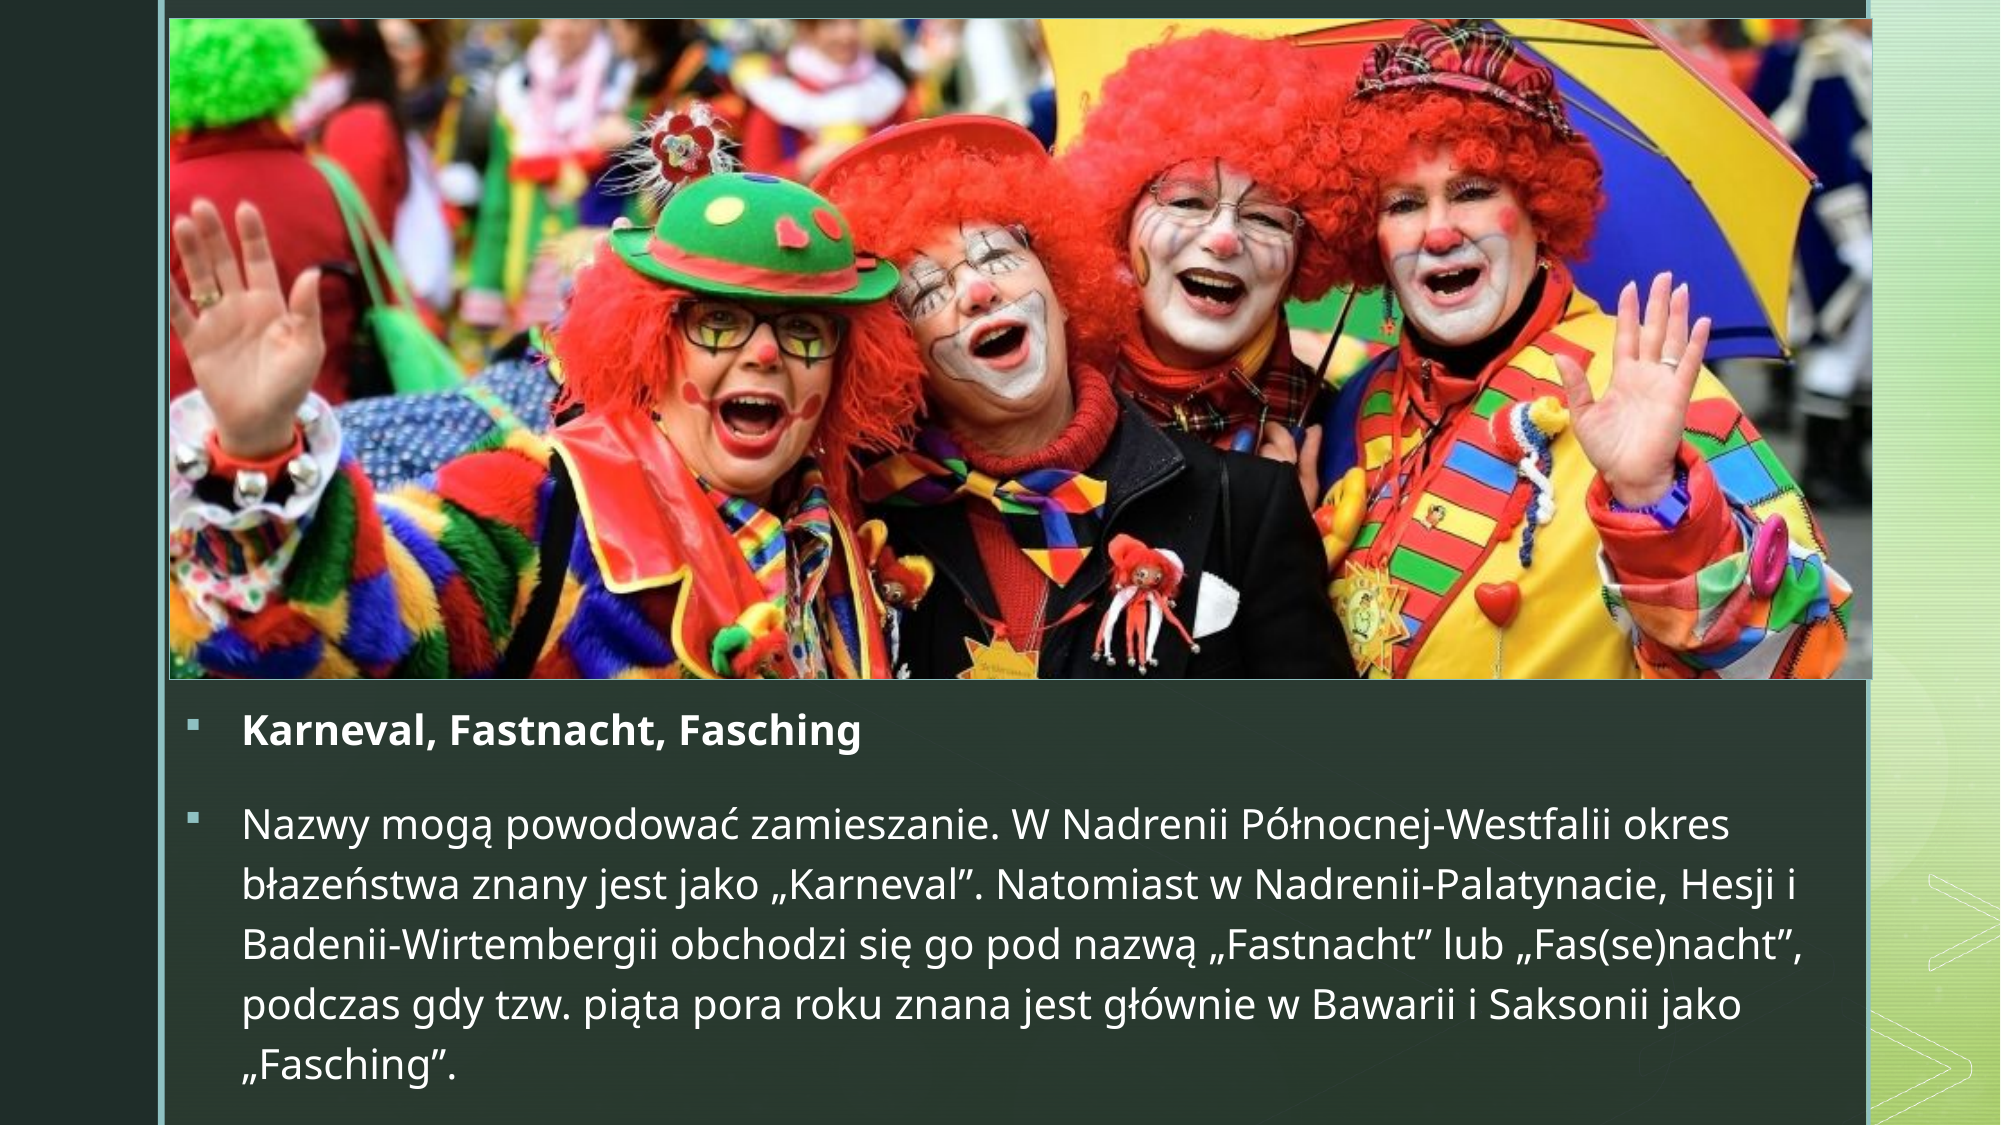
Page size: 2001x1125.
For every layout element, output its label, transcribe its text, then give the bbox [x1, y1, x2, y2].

picture [169, 0, 2001, 1125]
list Karneval, Fastnacht, Fasching Nazwy mogą powodować zamieszanie. W Nadrenii Północnej-Westfalii okres błazeństwa znany jest jako „Karneval”. Natomiast w Nadrenii-Palatynacie, Hesji i Badenii-Wirtembergii obchodzi się go pod nazwą „Fastnacht” lub „Fas(se)nacht”, podczas gdy tzw. piąta pora roku znana jest głównie w Bawarii i Saksonii jako „Fasching”. [169, 681, 1831, 1104]
